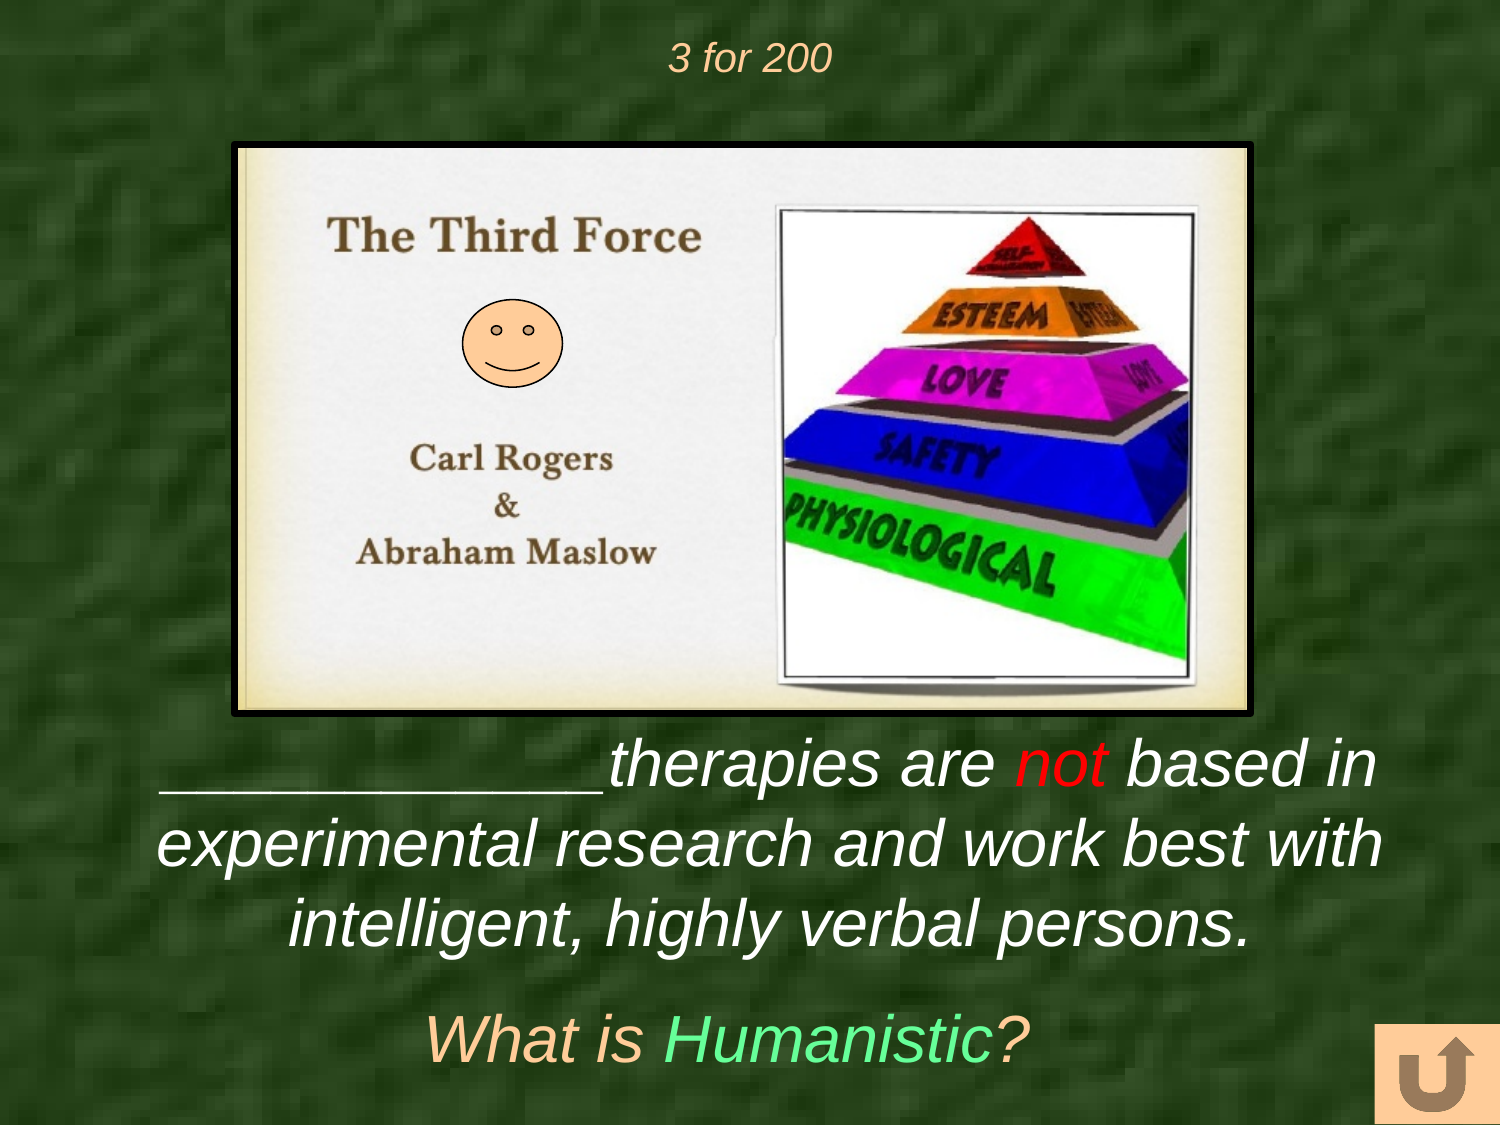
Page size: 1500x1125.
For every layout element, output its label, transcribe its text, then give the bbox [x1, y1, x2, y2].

picture [0, 0, 1500, 1125]
title 3 for 200 [609, 24, 891, 88]
text_box What is Humanistic? [311, 988, 1162, 1083]
text_box ____________therapies are not based in experimental research and work best with intelligent, highly verbal persons. [108, 712, 1434, 968]
text_box [1374, 1024, 1500, 1125]
